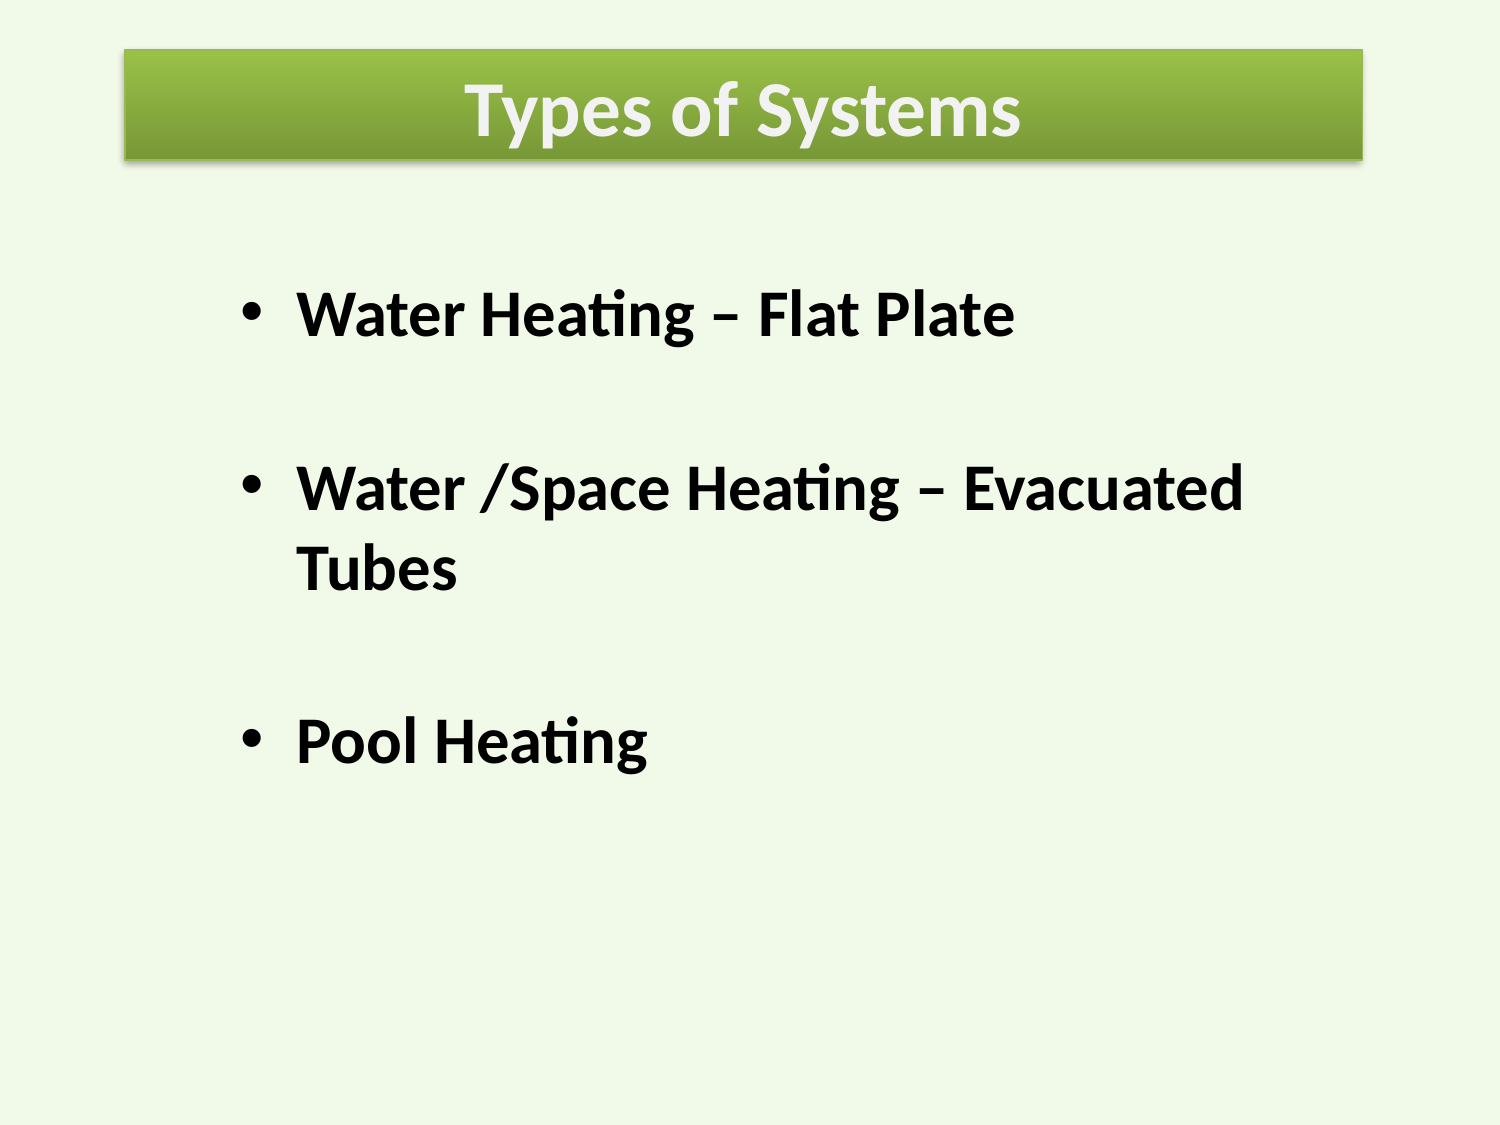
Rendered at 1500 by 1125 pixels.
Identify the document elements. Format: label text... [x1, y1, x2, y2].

list Water Heating – Flat Plate Water /Space Heating – Evacuated Tubes Pool Heating [225, 262, 1350, 938]
text_box Types of Systems [124, 49, 1363, 161]
